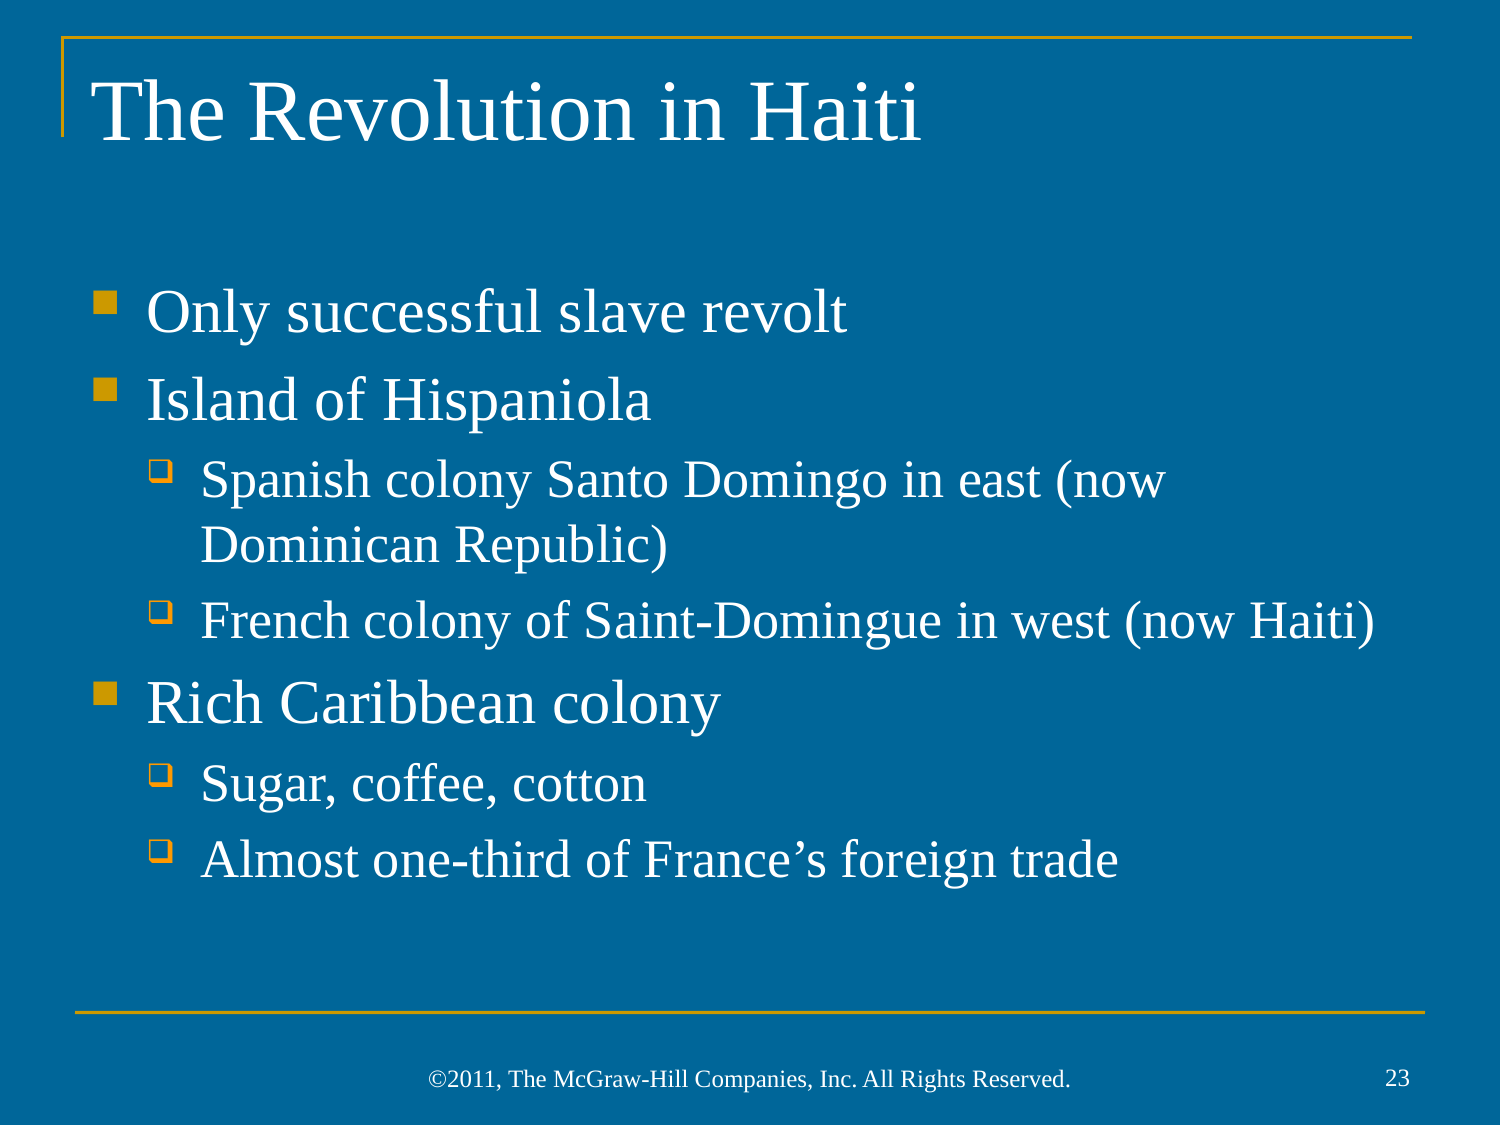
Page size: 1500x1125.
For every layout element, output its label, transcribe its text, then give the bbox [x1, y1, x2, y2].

title The Revolution in Haiti [74, 45, 1426, 233]
slide_number 23 [1074, 1023, 1426, 1100]
footer ©2011, The McGraw-Hill Companies, Inc. All Rights Reserved. [324, 1024, 1176, 1101]
list Only successful slave revolt Island of Hispaniola Spanish colony Santo Domingo in east (now Dominican Republic) French colony of Saint-Domingue in west (now Haiti) Rich Caribbean colony Sugar, coffee, cotton Almost one-third of France’s foreign trade [74, 262, 1426, 1006]
